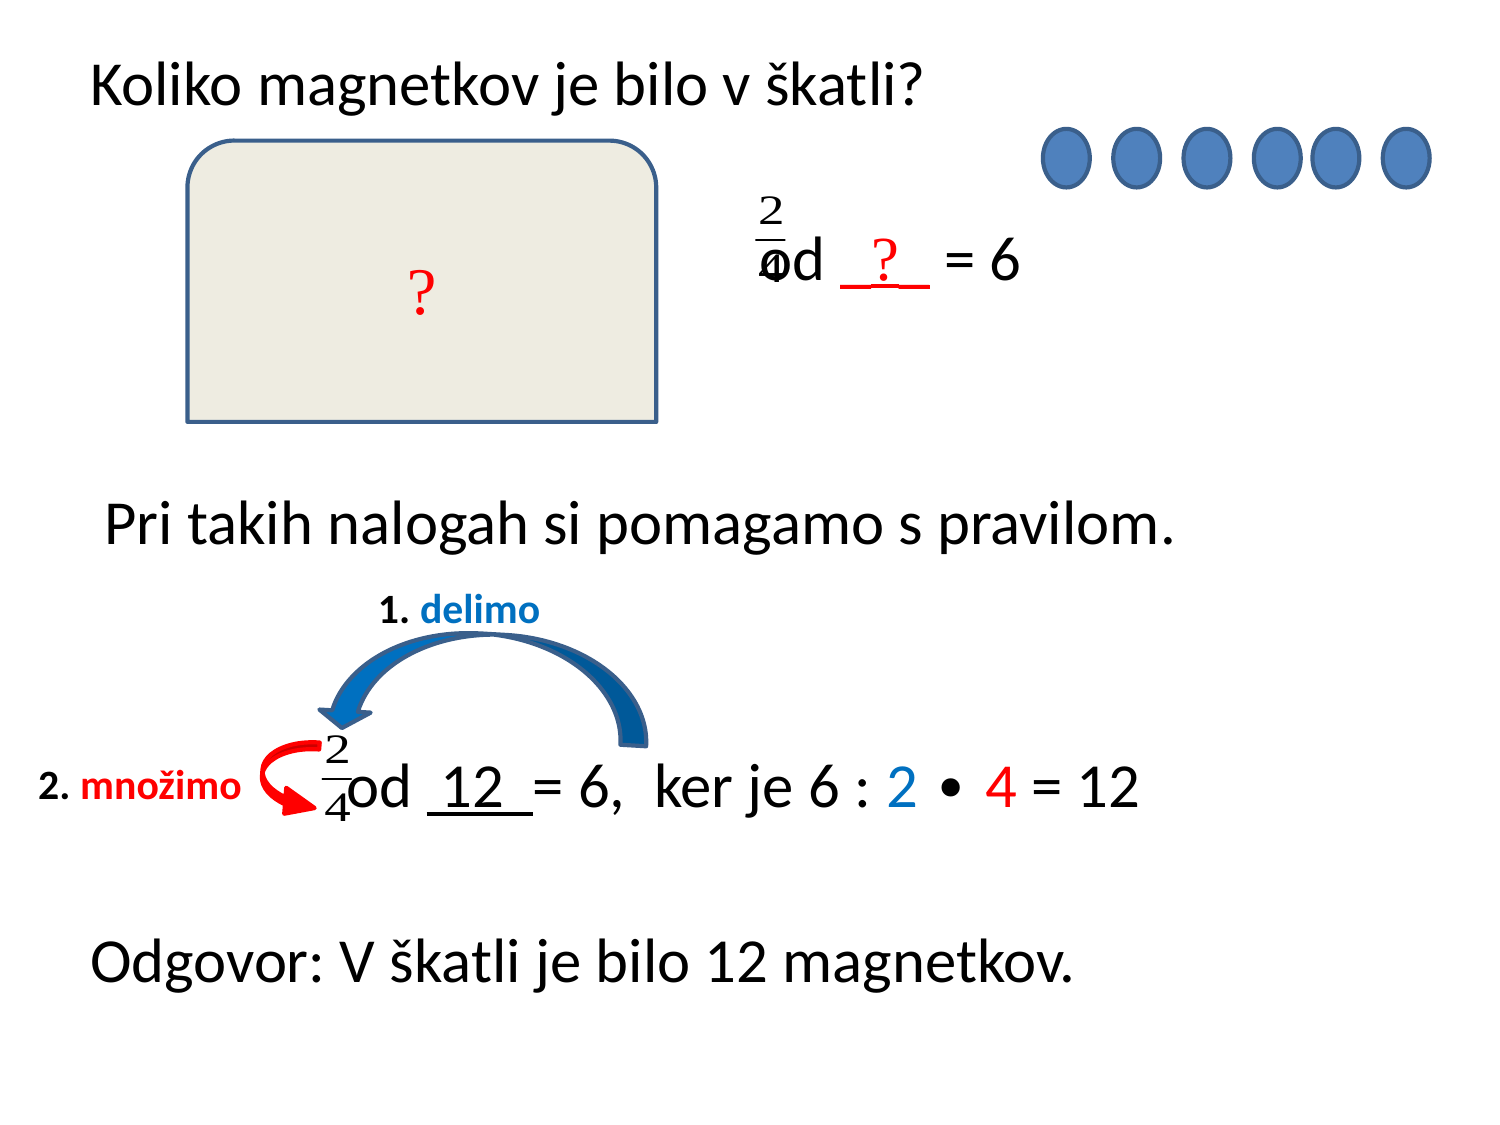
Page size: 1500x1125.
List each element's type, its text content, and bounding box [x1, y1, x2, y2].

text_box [316, 726, 358, 827]
text_box [1040, 126, 1092, 190]
text_box [1181, 126, 1233, 190]
text_box 1. delimo [363, 574, 622, 639]
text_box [749, 187, 792, 288]
text_box [1251, 126, 1303, 190]
text_box [317, 639, 464, 724]
list Koliko magnetkov je bilo v škatli? od __ = 6 Pri takih nalogah si pomagamo s pravilom. od 12 = 6, ker je 6 : 2 ∙ 4 = 12 Odgovor: V škatli je bilo 12 magnetkov. [75, 35, 1465, 1005]
text_box [1380, 126, 1432, 190]
text_box [270, 740, 311, 765]
text_box [507, 639, 649, 749]
text_box [1310, 126, 1362, 190]
text_box  [185, 138, 659, 424]
text_box [1111, 126, 1163, 190]
text_box [270, 783, 311, 816]
text_box 2. množimo [23, 750, 270, 815]
